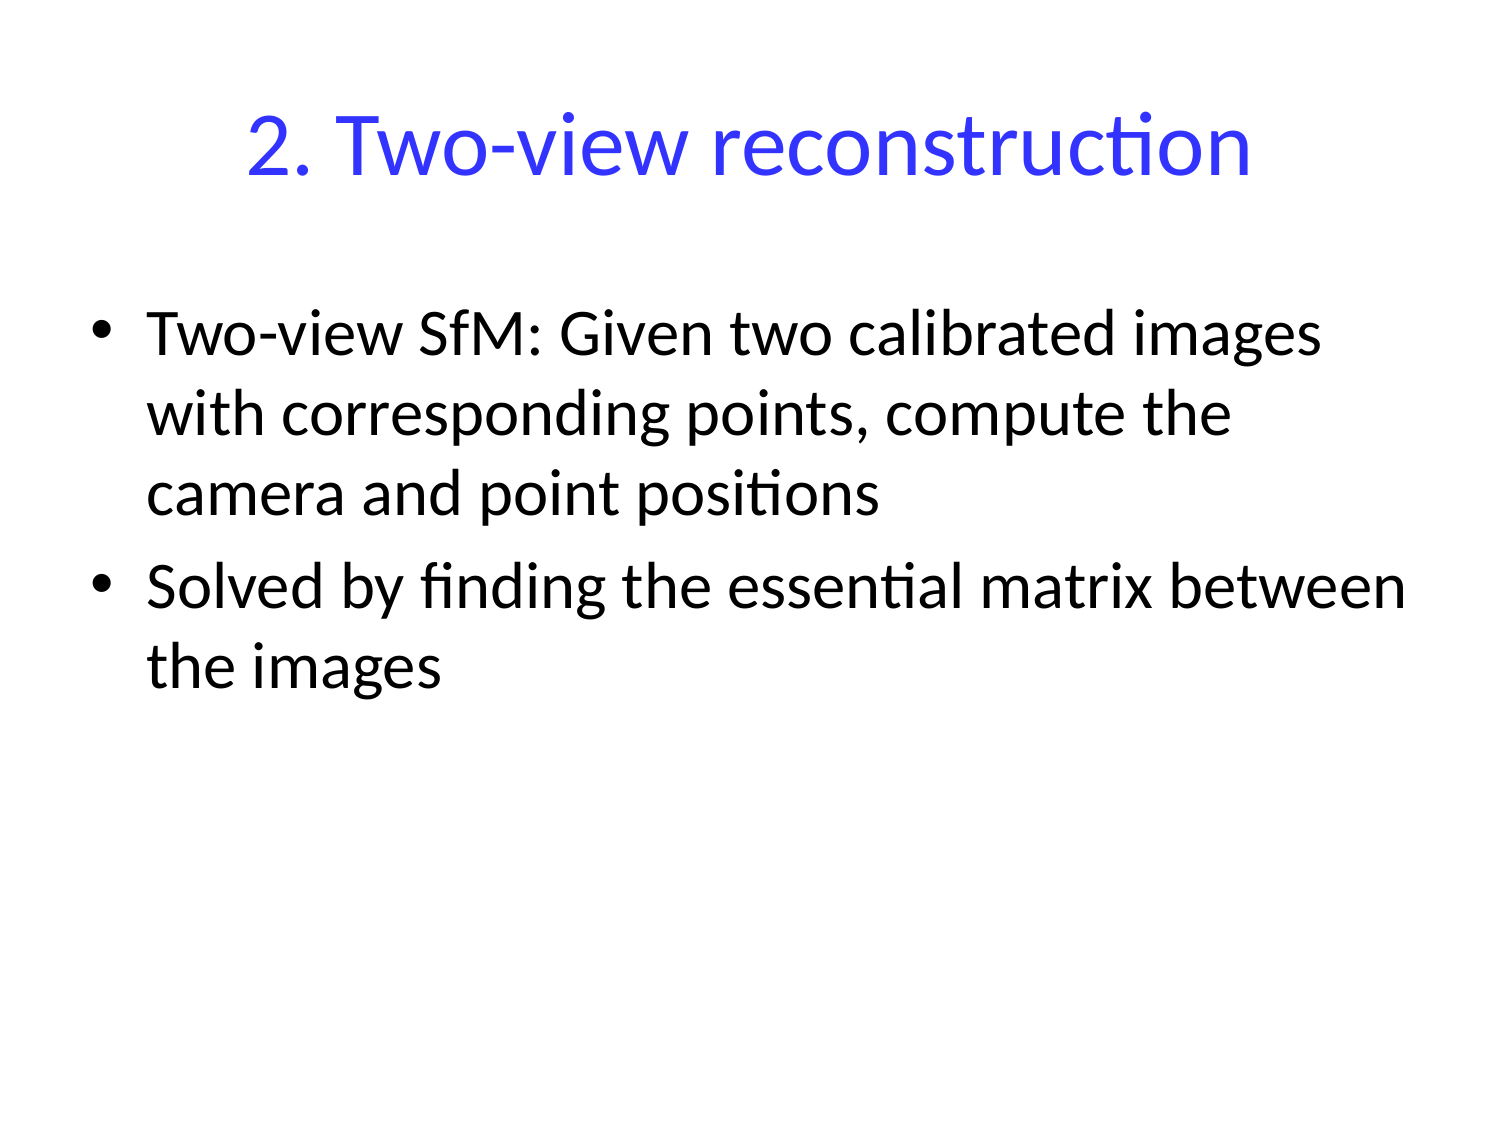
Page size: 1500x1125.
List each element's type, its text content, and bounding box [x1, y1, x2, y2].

title 2. Two-view reconstruction [75, 45, 1425, 233]
list Two-view SfM: Given two calibrated images with corresponding points, compute the camera and point positions Solved by finding the essential matrix between the images [75, 281, 1425, 1035]
